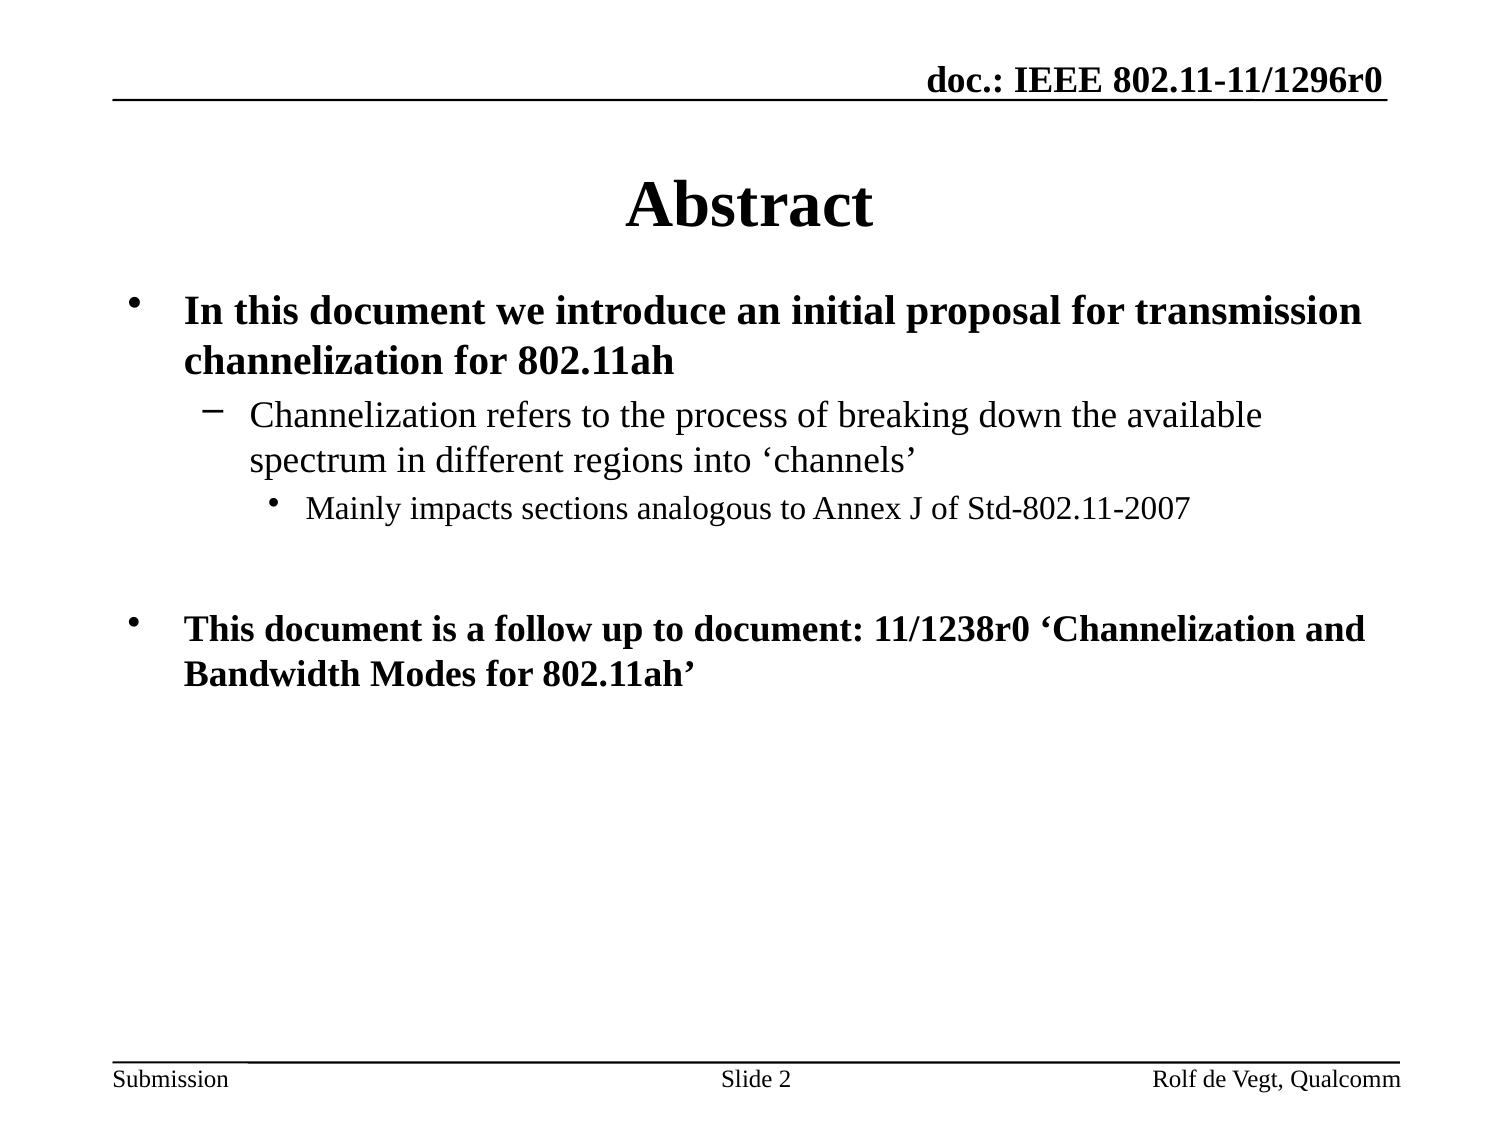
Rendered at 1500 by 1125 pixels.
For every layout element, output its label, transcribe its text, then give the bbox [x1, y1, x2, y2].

list In this document we introduce an initial proposal for transmission channelization for 802.11ah Channelization refers to the process of breaking down the available spectrum in different regions into ‘channels’ Mainly impacts sections analogous to Annex J of Std-802.11-2007 This document is a follow up to document: 11/1238r0 ‘Channelization and Bandwidth Modes for 802.11ah’ [112, 275, 1388, 950]
footer Rolf de Vegt, Qualcomm [1148, 1062, 1402, 1093]
title Abstract [112, 112, 1388, 275]
slide_number Slide 2 [712, 1062, 800, 1093]
